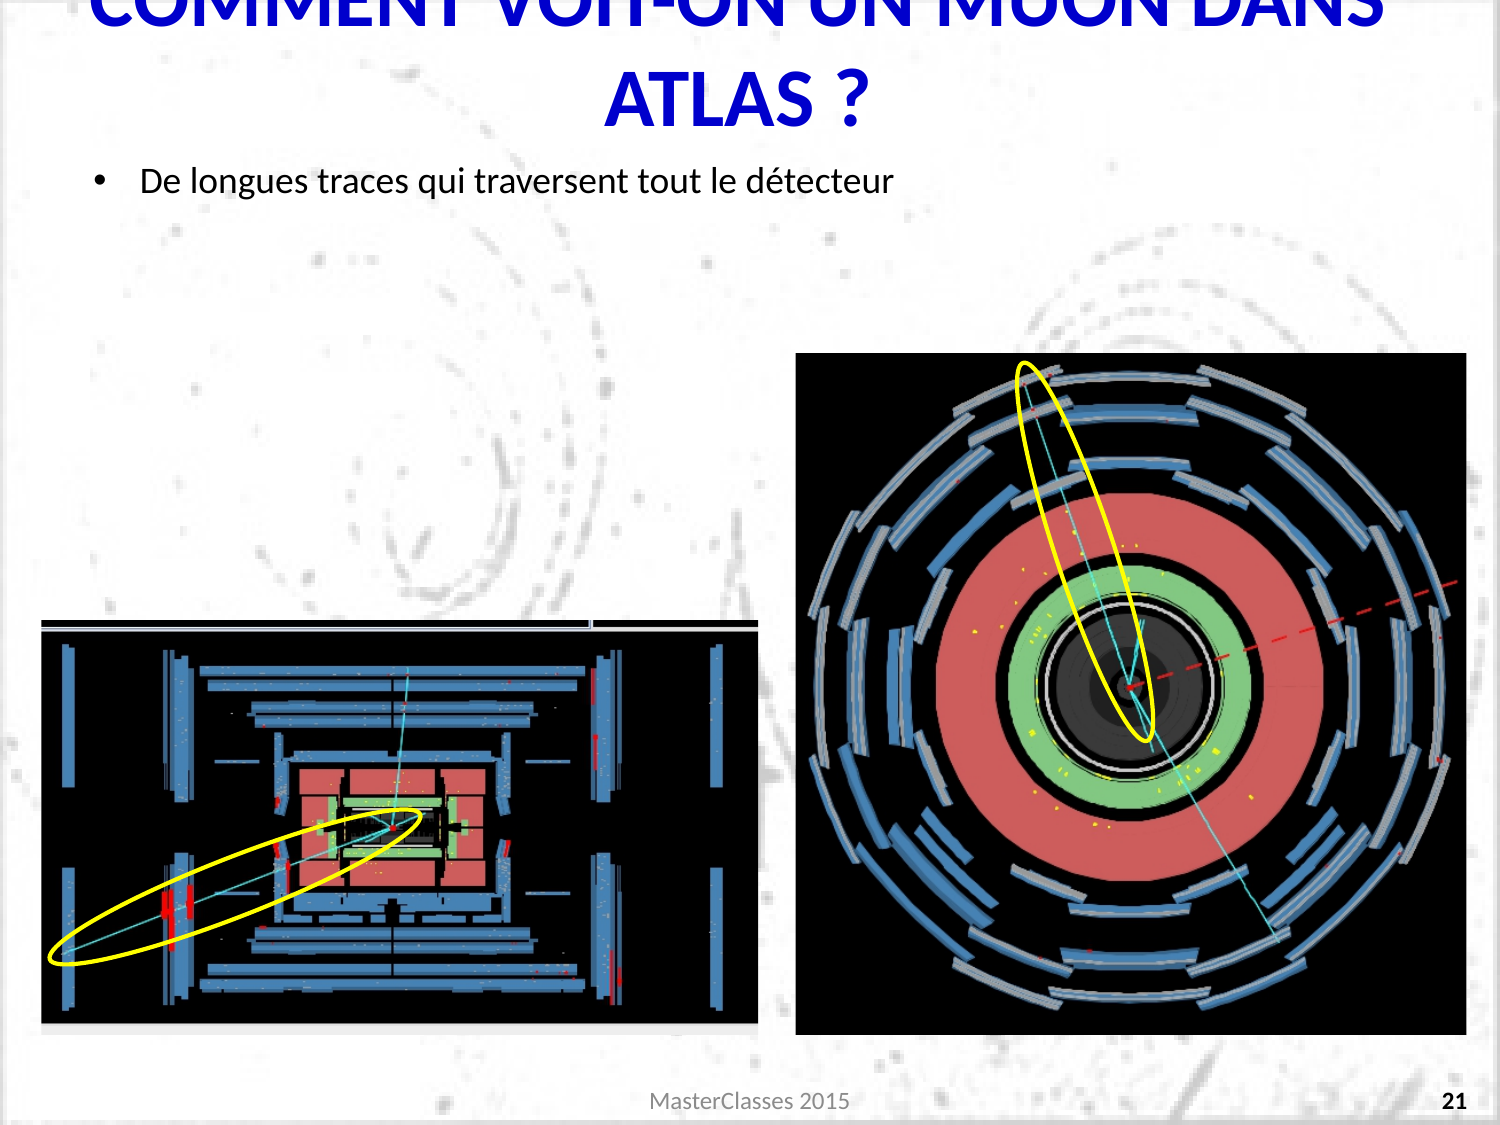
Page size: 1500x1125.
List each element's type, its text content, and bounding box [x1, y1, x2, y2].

slide_number 21 [1132, 1069, 1483, 1125]
picture [795, 353, 1467, 1036]
picture [40, 620, 759, 1036]
list De longues traces qui traversent tout le détecteur [64, 149, 1415, 935]
footer MasterClasses 2015 [512, 1069, 988, 1125]
title Comment voit-on un muon dans ATLAS ? [5, 0, 1471, 126]
